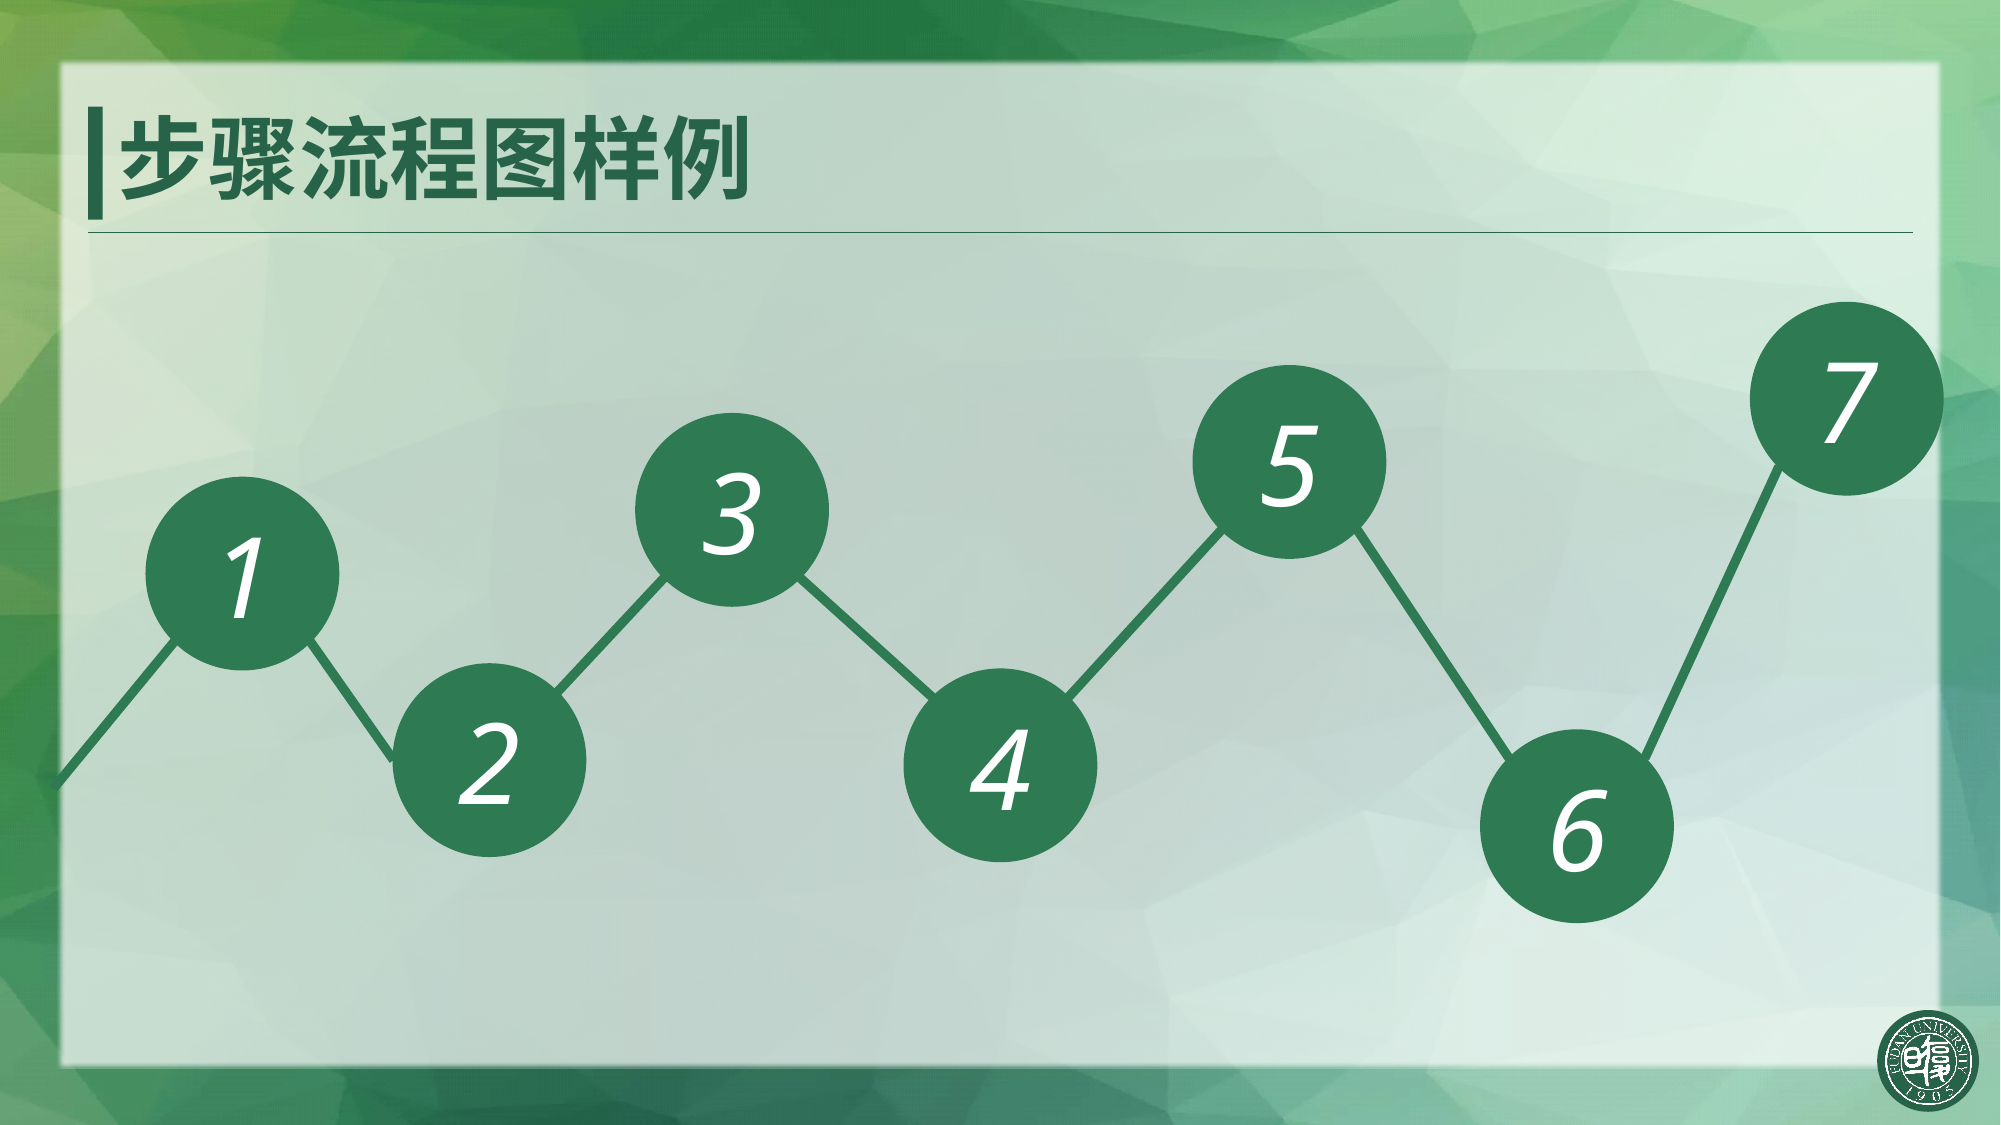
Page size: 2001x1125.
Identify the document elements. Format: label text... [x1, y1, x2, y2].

text_box 2 [392, 663, 587, 858]
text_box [53, 641, 175, 789]
text_box 3 [635, 412, 829, 607]
text_box 7 [1749, 301, 1944, 496]
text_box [557, 577, 665, 693]
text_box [1644, 466, 1779, 759]
text_box 5 [1192, 365, 1387, 559]
title 步骤流程图样例 [102, 106, 1914, 220]
picture [0, 0, 2001, 1125]
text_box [310, 641, 394, 761]
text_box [799, 577, 933, 698]
text_box 6 [1480, 729, 1674, 924]
text_box 1 [145, 476, 340, 671]
text_box 4 [903, 668, 1098, 863]
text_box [1357, 529, 1510, 759]
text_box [1068, 529, 1222, 698]
